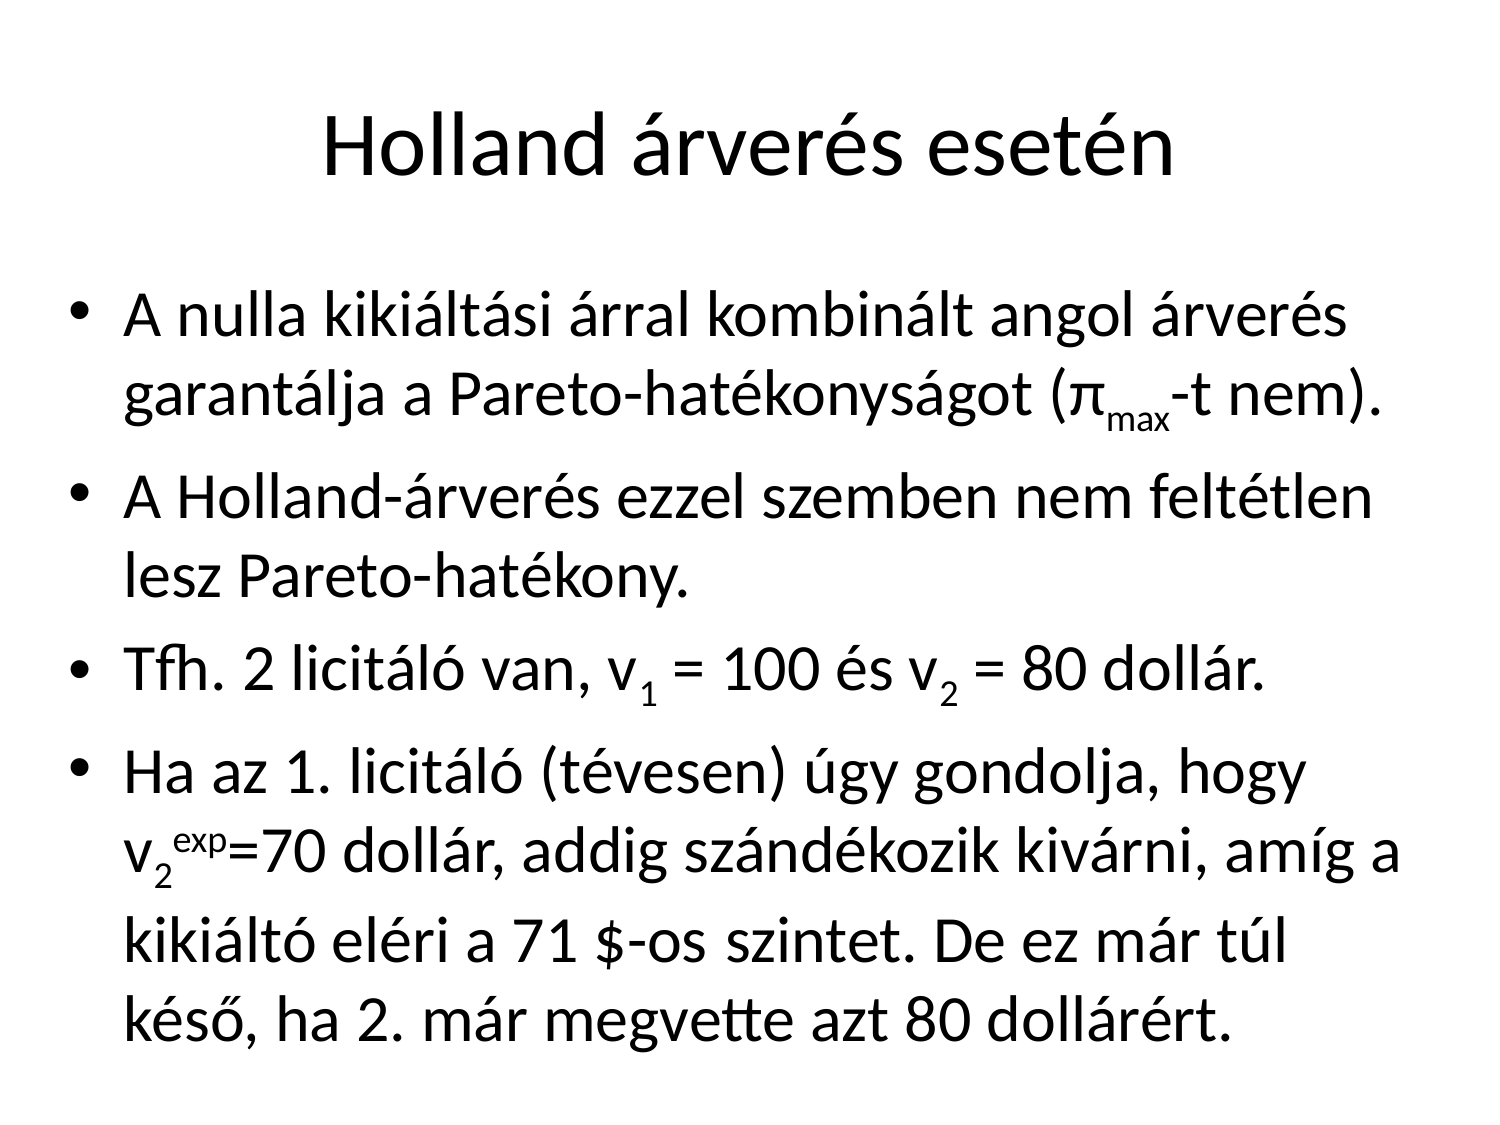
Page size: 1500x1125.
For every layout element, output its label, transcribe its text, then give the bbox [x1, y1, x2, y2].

list A nulla kikiáltási árral kombinált angol árverés garantálja a Pareto-hatékonyságot (πmax-t nem). A Holland-árverés ezzel szemben nem feltétlen lesz Pareto-hatékony. Tfh. 2 licitáló van, v1 = 100 és v2 = 80 dollár. Ha az 1. licitáló (tévesen) úgy gondolja, hogy v2exp=70 dollár, addig szándékozik kivárni, amíg a kikiáltó eléri a 71 $-os szintet. De ez már túl késő, ha 2. már megvette azt 80 dollárért. [53, 262, 1447, 1071]
title Holland árverés esetén [75, 45, 1425, 233]
